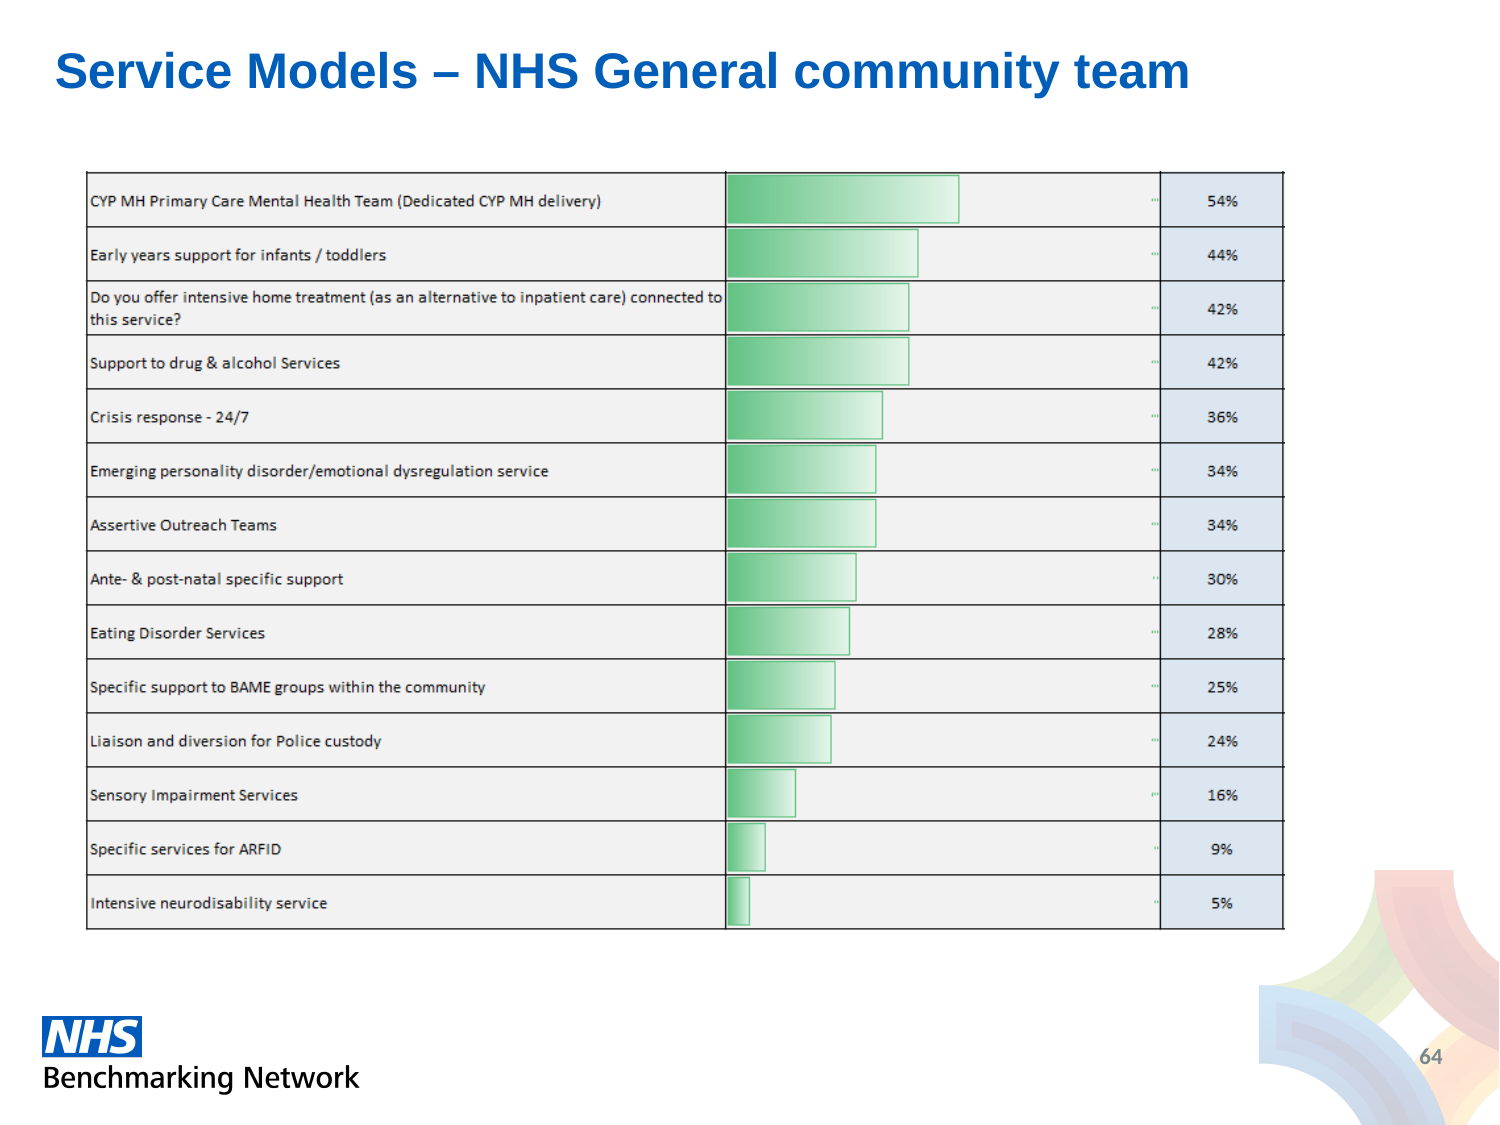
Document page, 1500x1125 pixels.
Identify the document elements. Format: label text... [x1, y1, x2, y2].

slide_number 64 [1191, 1025, 1458, 1086]
picture [42, 1016, 360, 1095]
title Service Models – NHS General community team [39, 0, 1458, 145]
picture [85, 171, 1285, 931]
